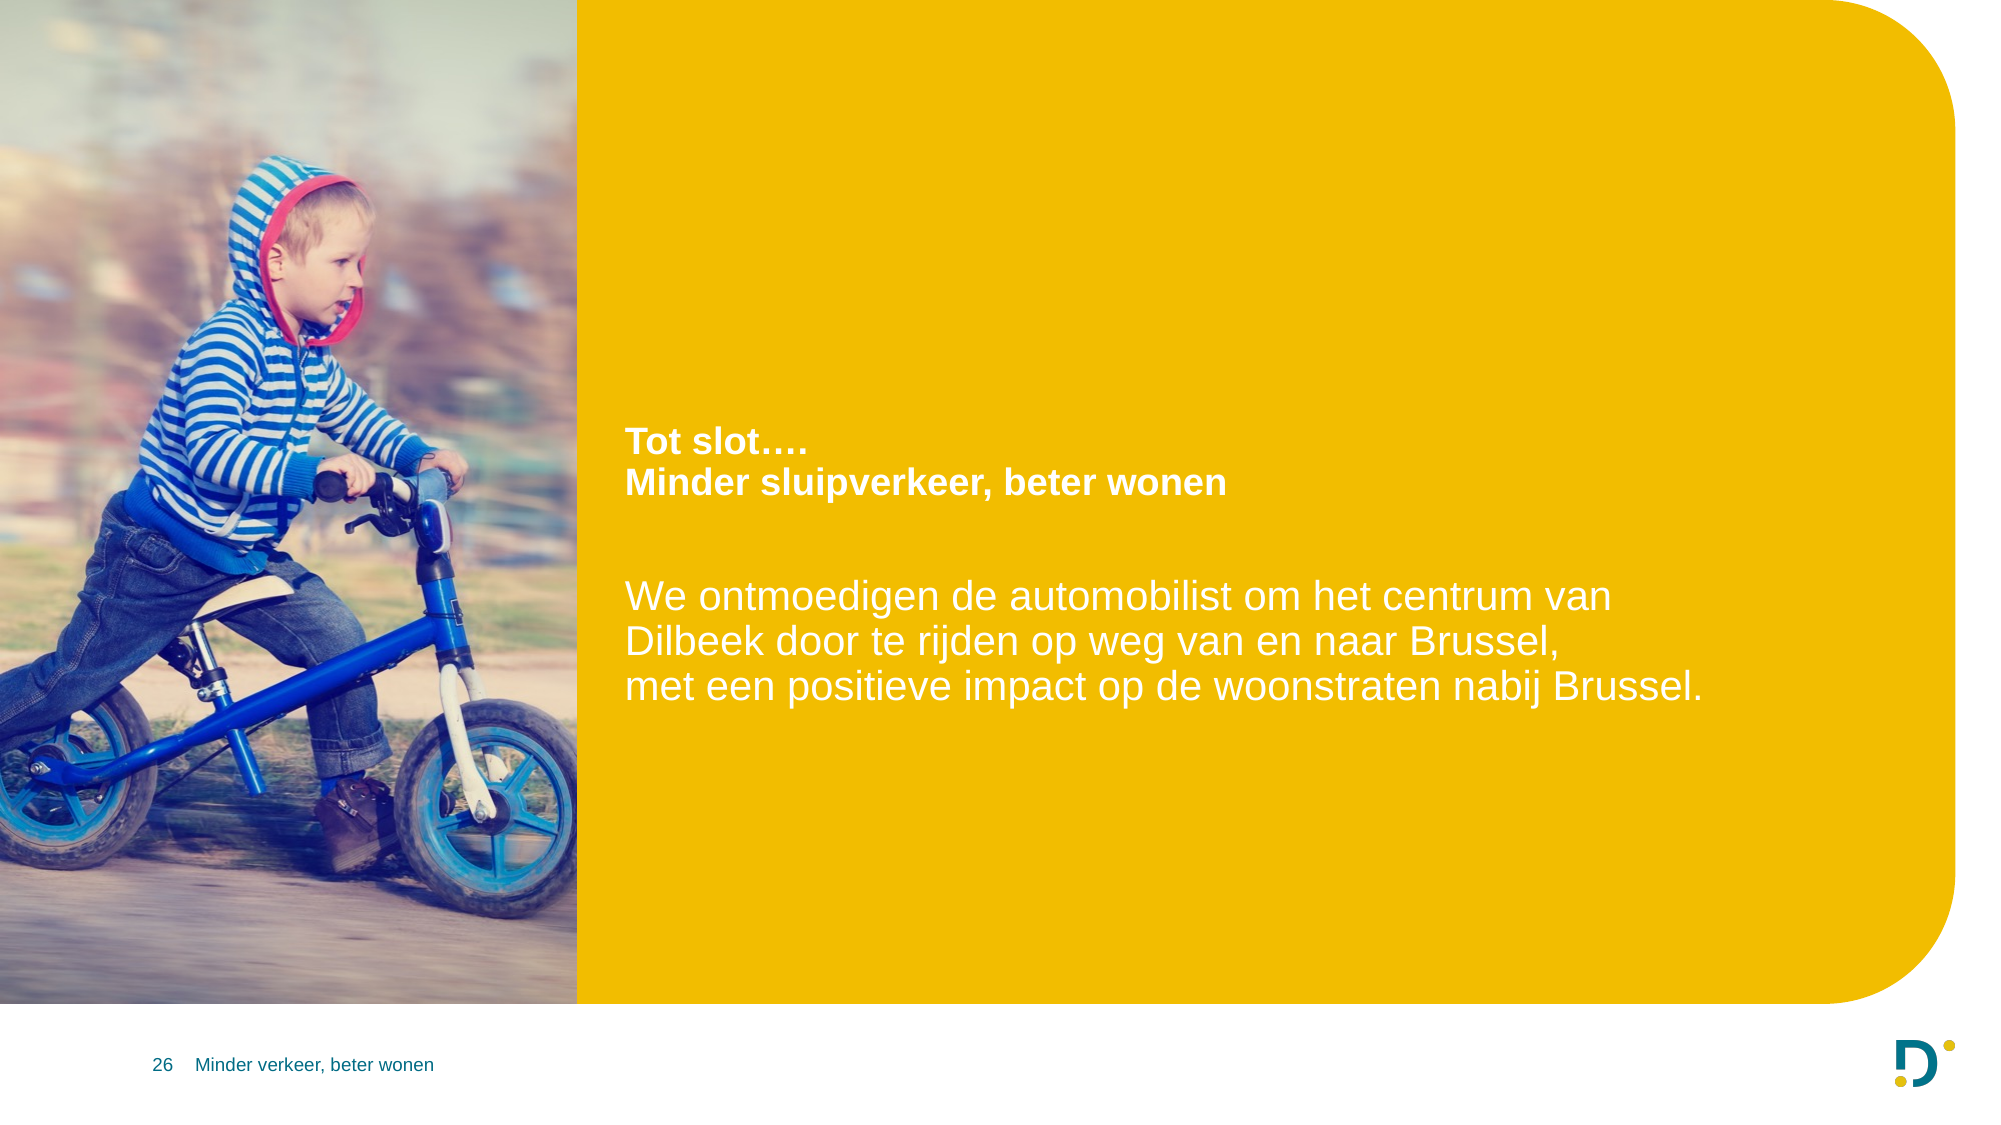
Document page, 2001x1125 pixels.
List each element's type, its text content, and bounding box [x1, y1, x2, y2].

subtitle We ontmoedigen de automobilist om het centrum van Dilbeek door te rijden op weg van en naar Brussel, met een positieve impact op de woonstraten nabij Brussel. [624, 574, 1724, 816]
picture [0, 0, 577, 1004]
picture [1895, 1040, 1955, 1087]
slide_number 26 ● Minder verkeer, beter wonen [137, 1033, 588, 1094]
title Tot slot…. Minder sluipverkeer, beter wonen [624, 421, 1724, 551]
